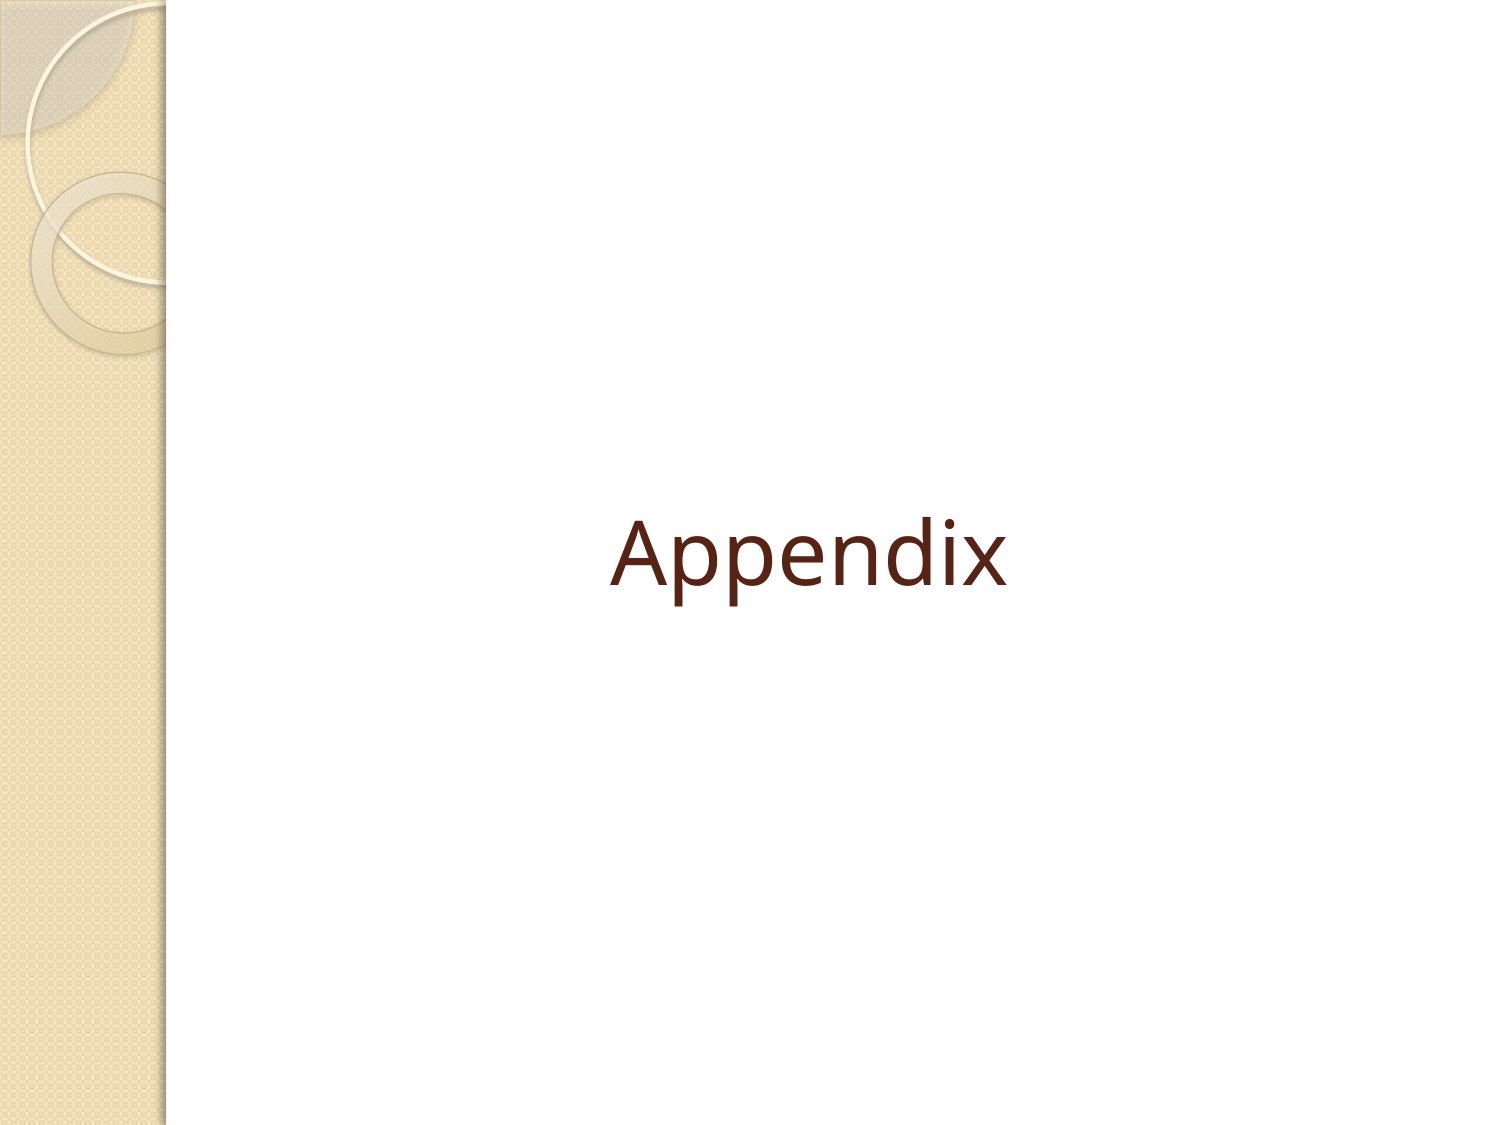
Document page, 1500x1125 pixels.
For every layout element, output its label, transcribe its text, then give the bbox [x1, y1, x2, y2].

title Appendix [194, 456, 1425, 644]
